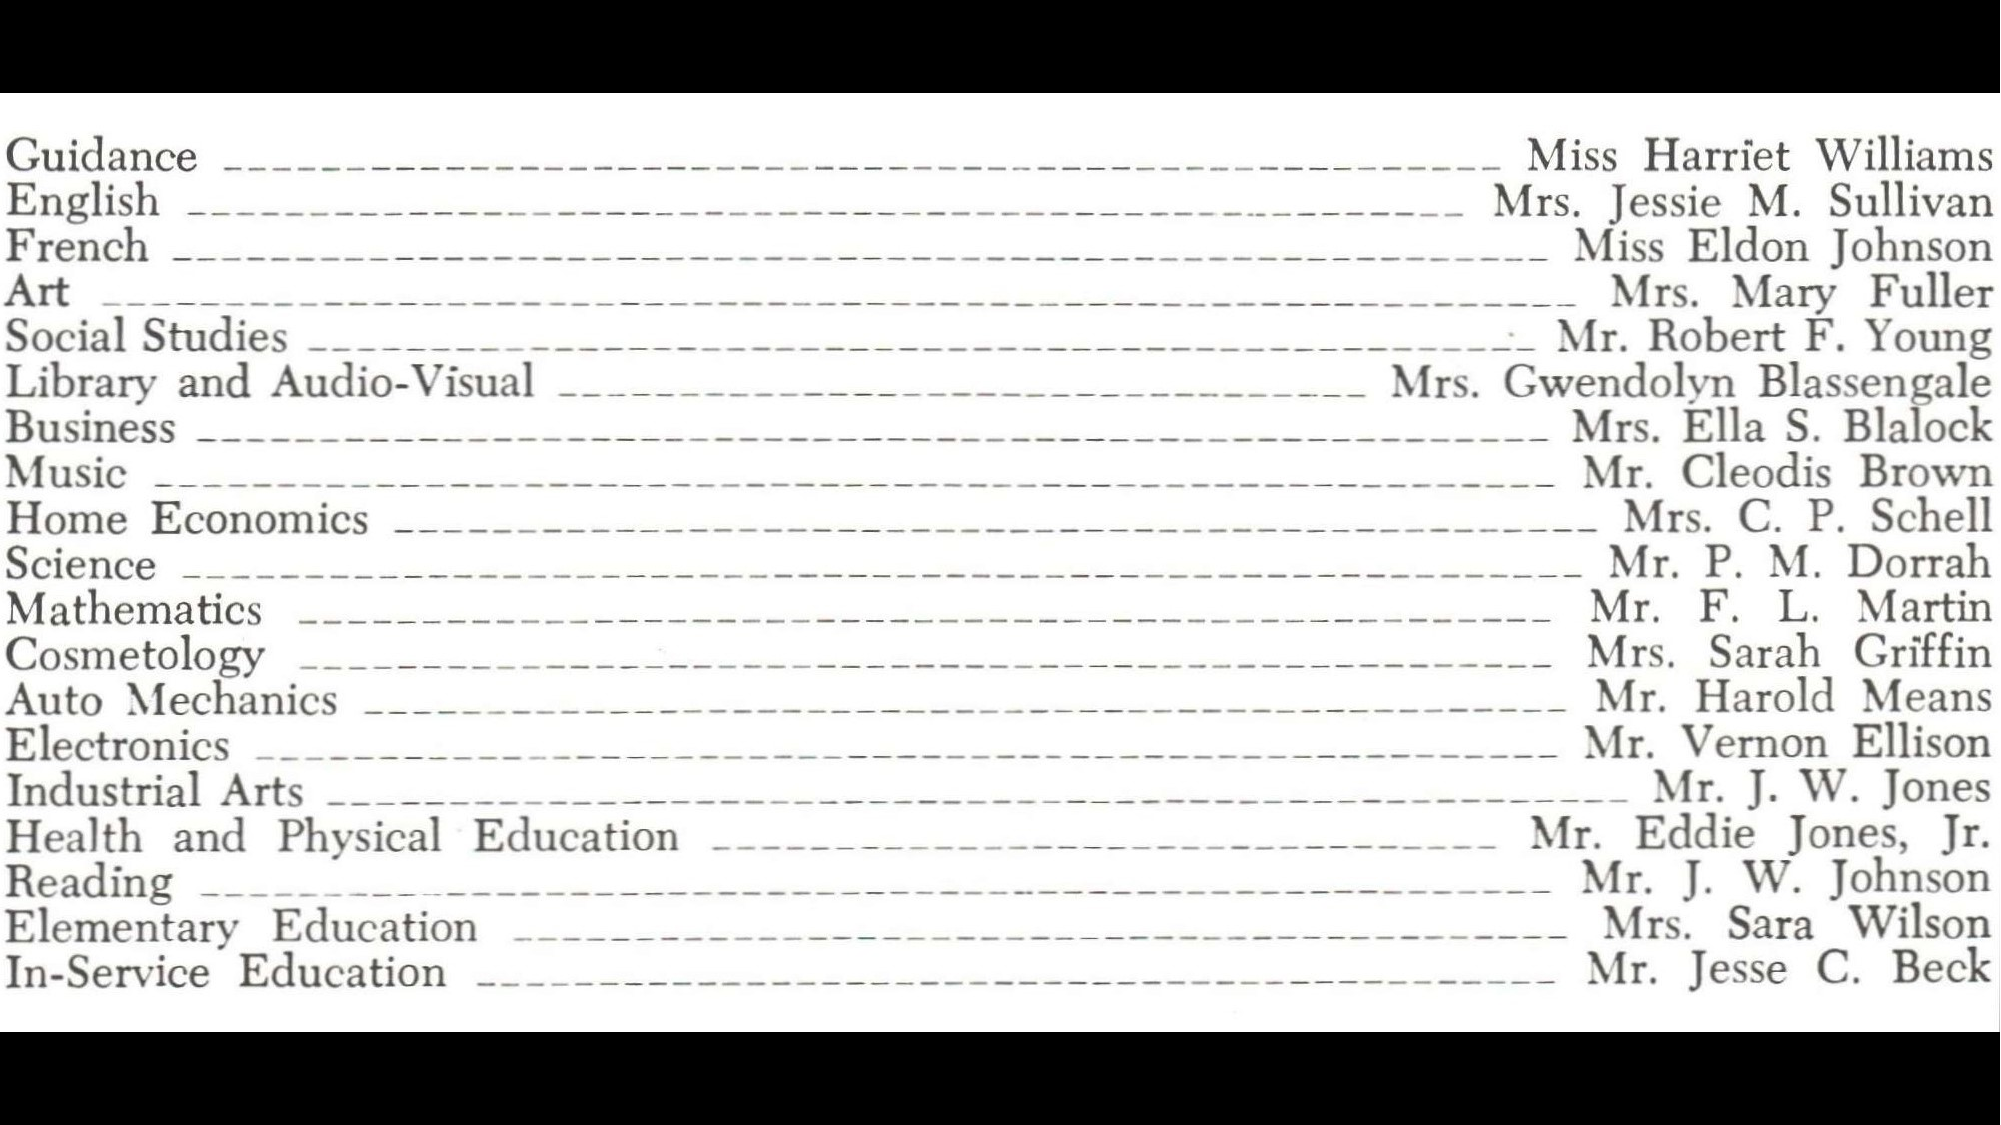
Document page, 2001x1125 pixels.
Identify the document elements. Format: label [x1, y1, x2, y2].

picture [0, 93, 2000, 1032]
